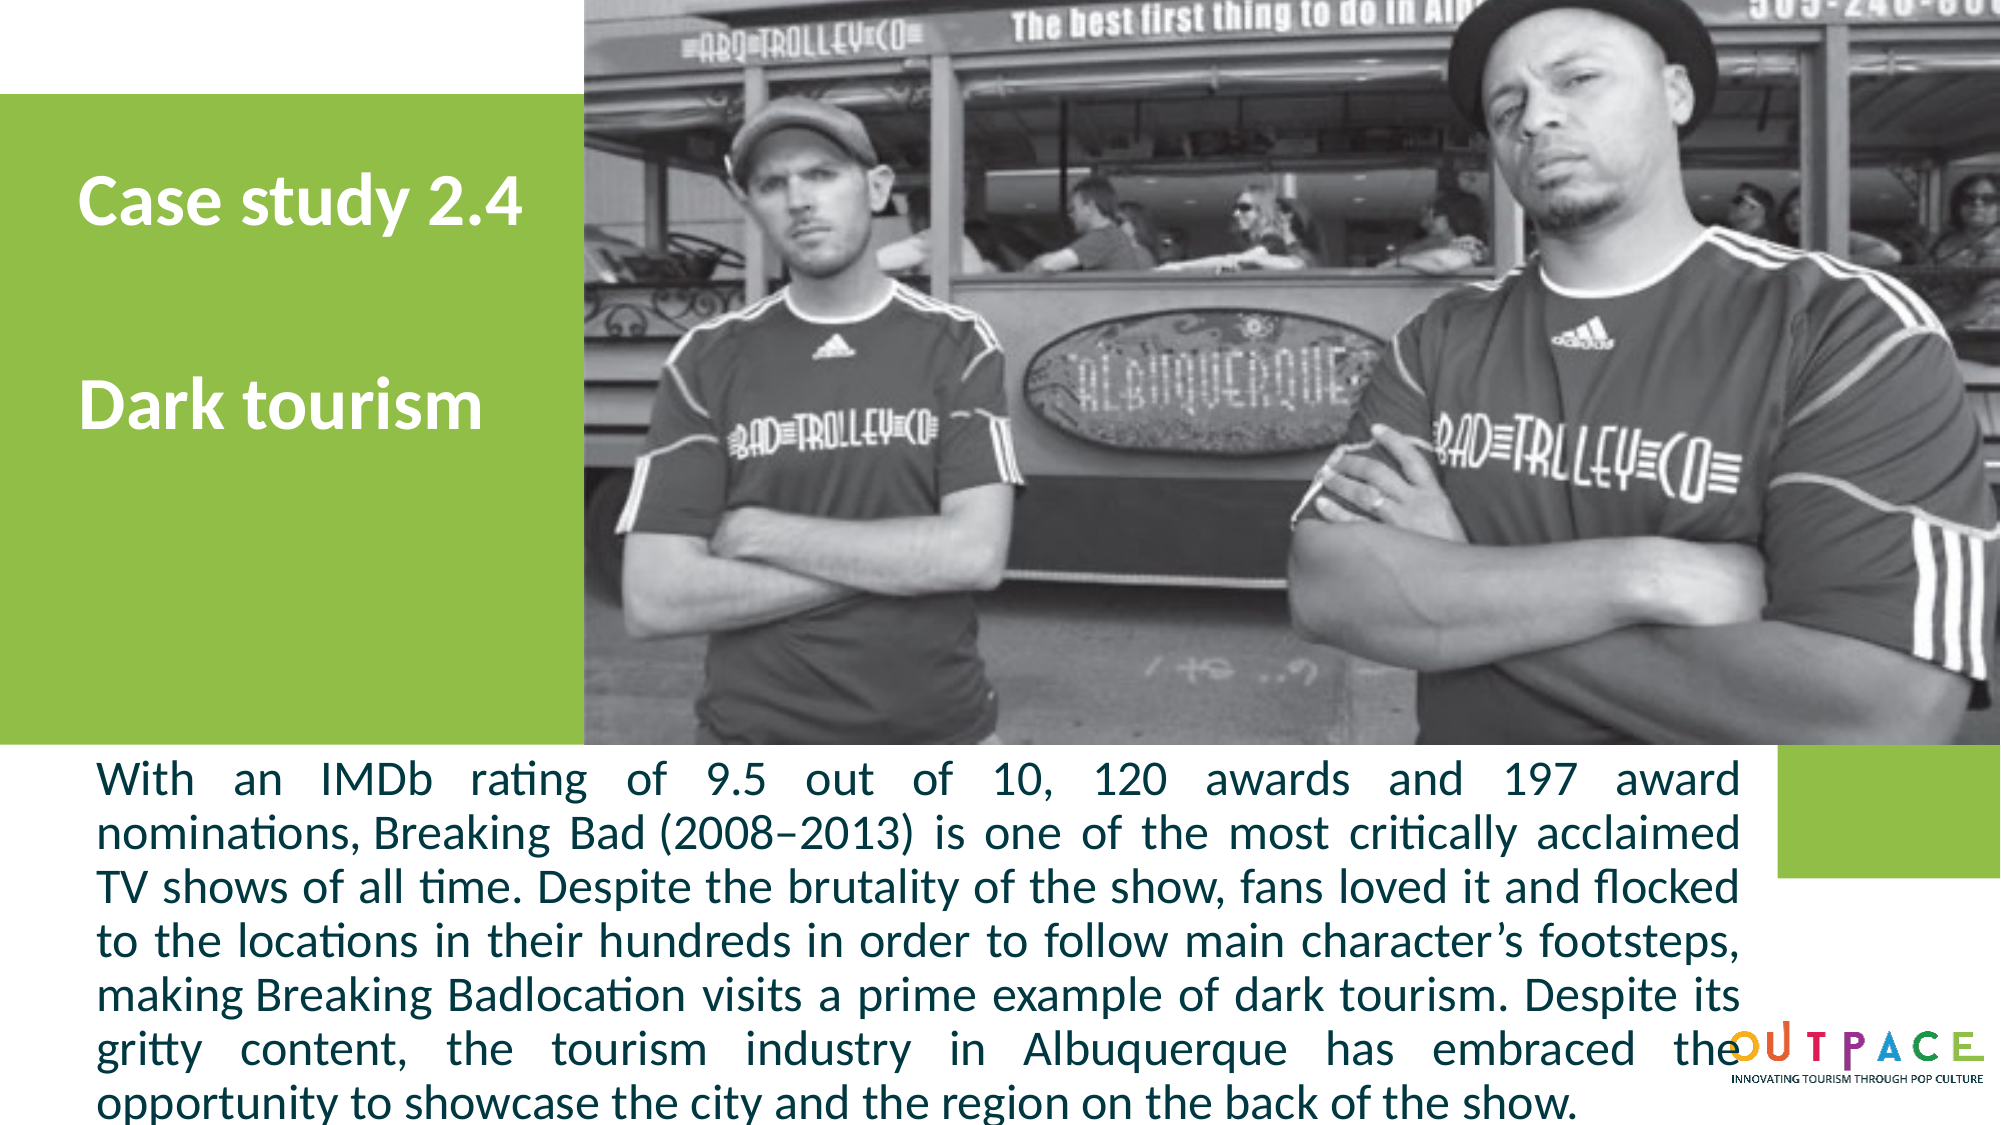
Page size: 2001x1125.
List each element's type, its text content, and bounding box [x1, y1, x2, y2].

picture [584, 0, 2000, 745]
picture [1758, 1021, 1984, 1083]
list With an IMDb rating of 9.5 out of 10, 120 awards and 197 award nominations, Breaking Bad (2008–2013) is one of the most critically acclaimed TV shows of all time. Despite the brutality of the show, fans loved it and flocked to the locations in their hundreds in order to follow main character’s footsteps, making Breaking Badlocation visits a prime example of dark tourism. Despite its gritty content, the tourism industry in Albuquerque has embraced the opportunity to showcase the city and the region on the back of the show. [81, 744, 1758, 1125]
list Case study 2.4 Dark tourism [63, 153, 566, 695]
